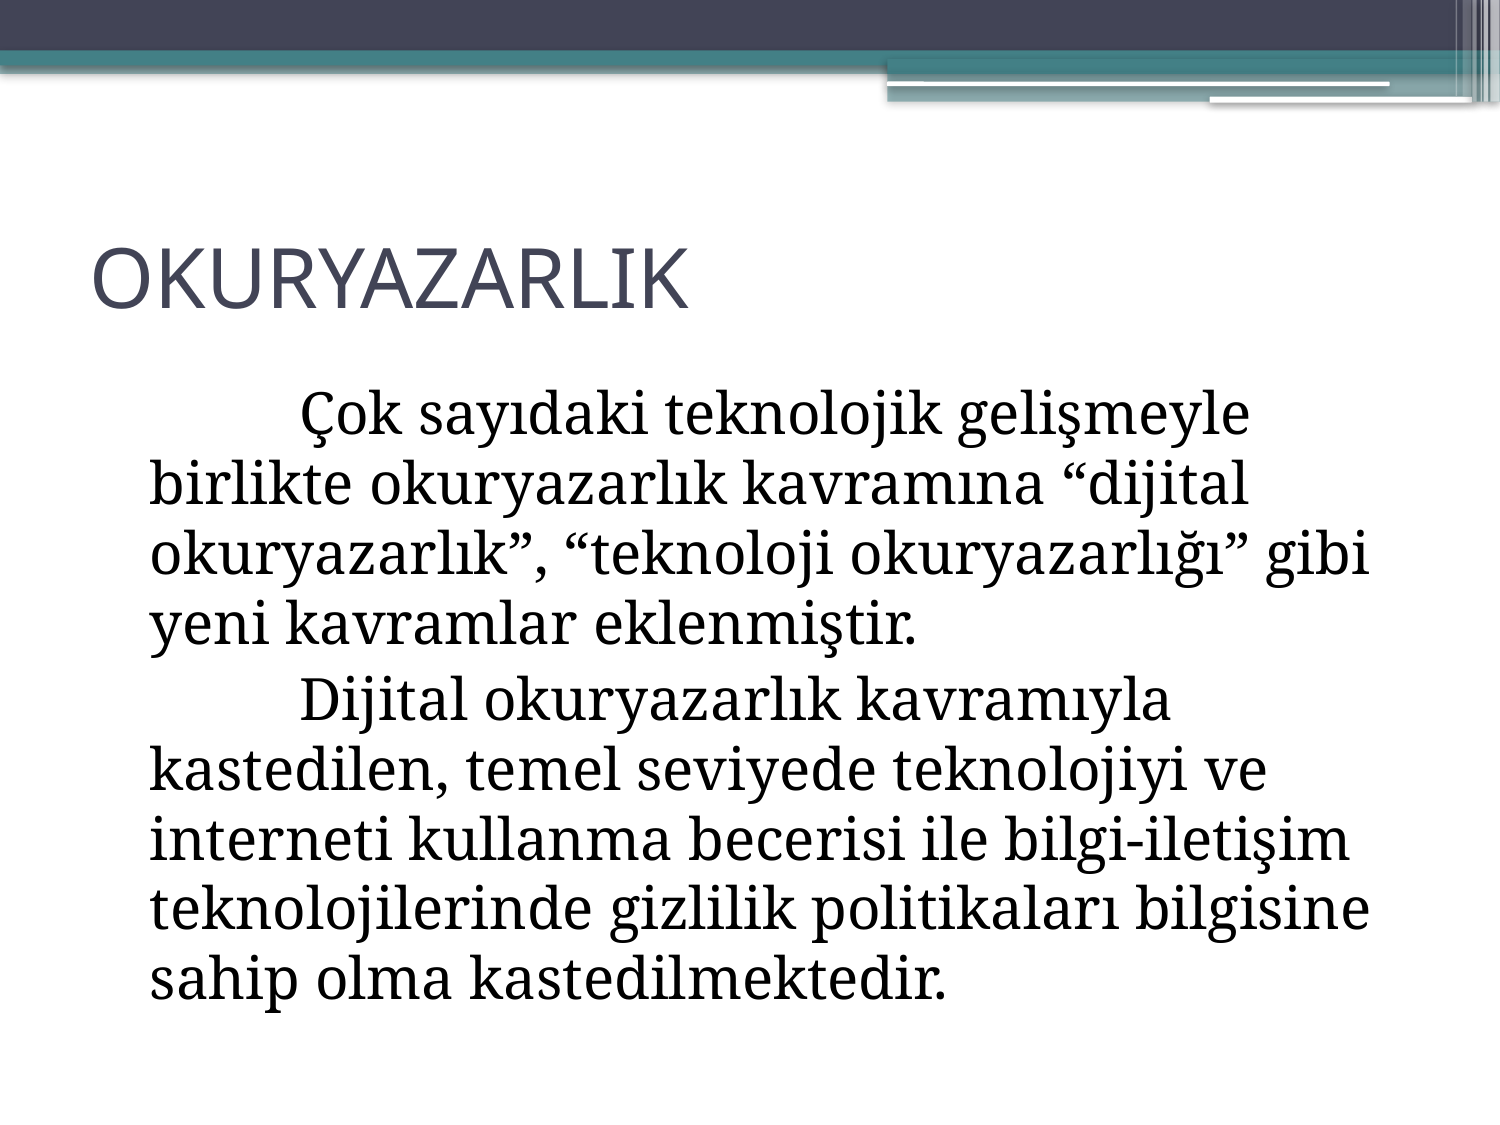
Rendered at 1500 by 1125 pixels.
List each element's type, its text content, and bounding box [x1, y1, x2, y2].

title OKURYAZARLIK [75, 187, 1425, 363]
list Çok sayıdaki teknolojik gelişmeyle birlikte okuryazarlık kavramına “dijital okuryazarlık”, “teknoloji okuryazarlığı” gibi yeni kavramlar eklenmiştir. Dijital okuryazarlık kavramıyla kastedilen, temel seviyede teknolojiyi ve interneti kullanma becerisi ile bilgi-iletişim teknolojilerinde gizlilik politikaları bilgisine sahip olma kastedilmektedir. [75, 368, 1425, 1079]
